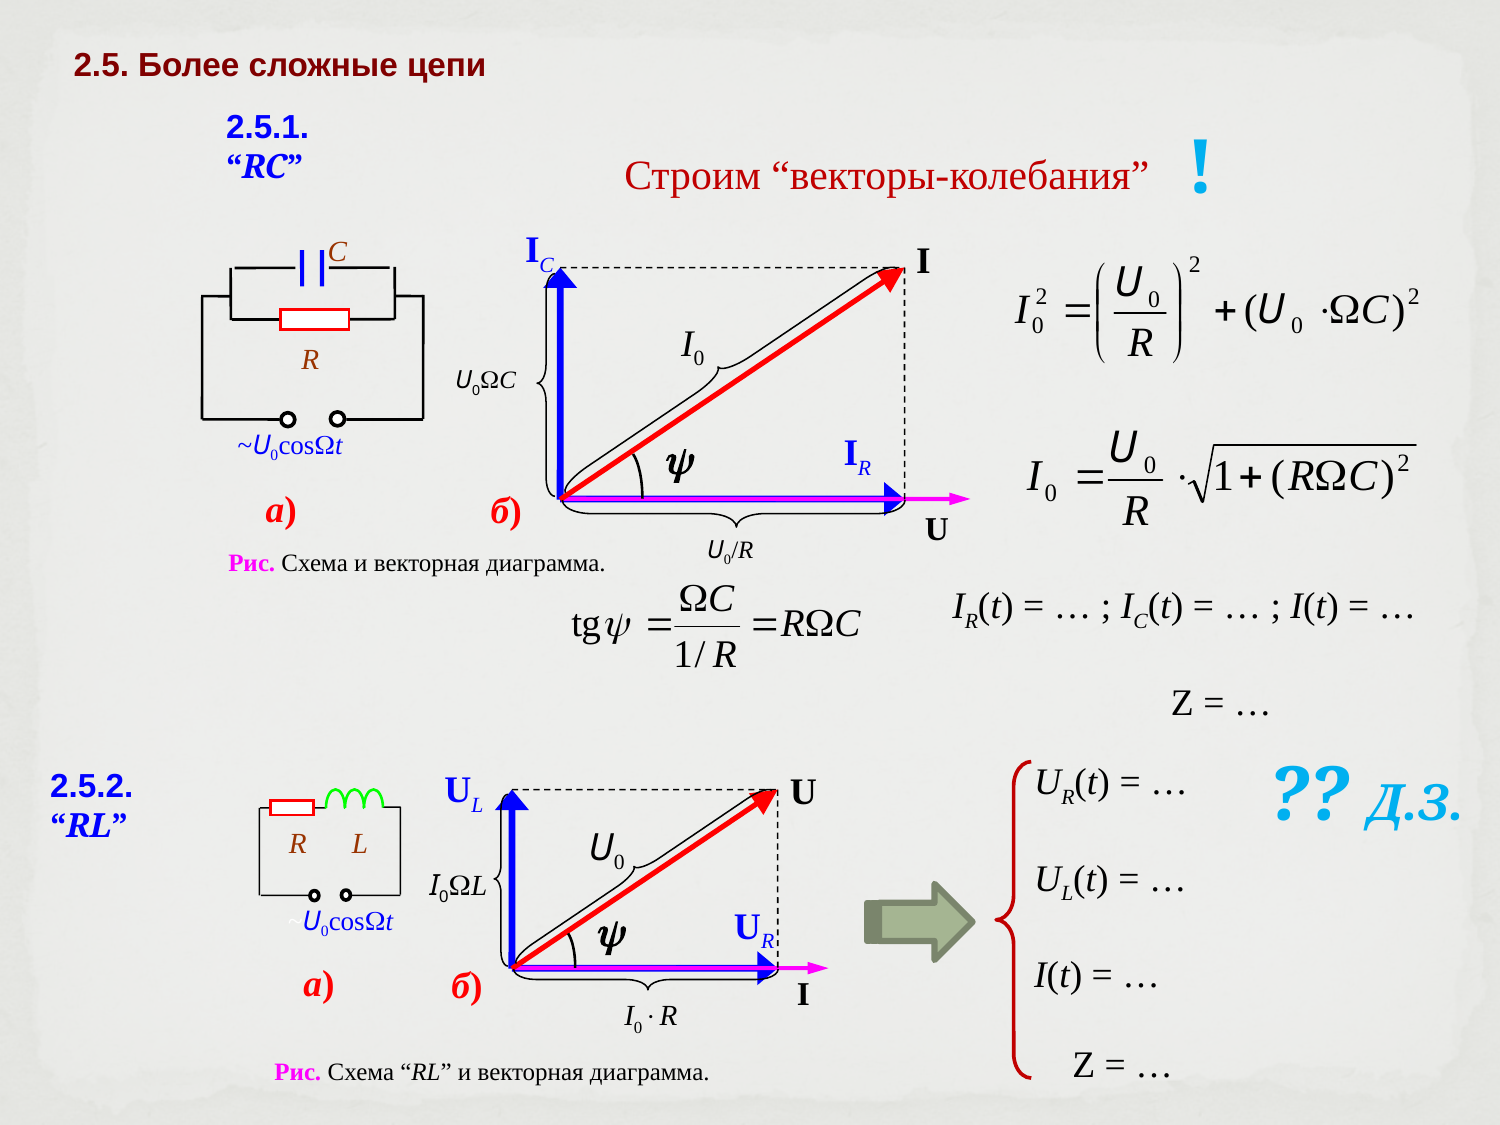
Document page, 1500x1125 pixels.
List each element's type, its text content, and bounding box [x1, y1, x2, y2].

text_box ! [1171, 111, 1266, 216]
text_box ?? Д.З. [1253, 738, 1489, 843]
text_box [567, 577, 867, 673]
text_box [262, 738, 866, 1088]
text_box Строим “векторы-колебания” [609, 140, 1171, 200]
text_box 2.5.1. “RC” [210, 97, 411, 188]
text_box [875, 880, 976, 963]
text_box 2.5. Более сложные цепи [58, 35, 528, 91]
text_box 2.5.2. “RL” [35, 756, 235, 852]
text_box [1009, 247, 1426, 369]
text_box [998, 751, 1277, 1082]
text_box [178, 202, 1019, 646]
text_box IR(t) = … ; IC(t) = … ; I(t) = … Z = … [937, 574, 1454, 730]
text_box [1021, 423, 1421, 530]
